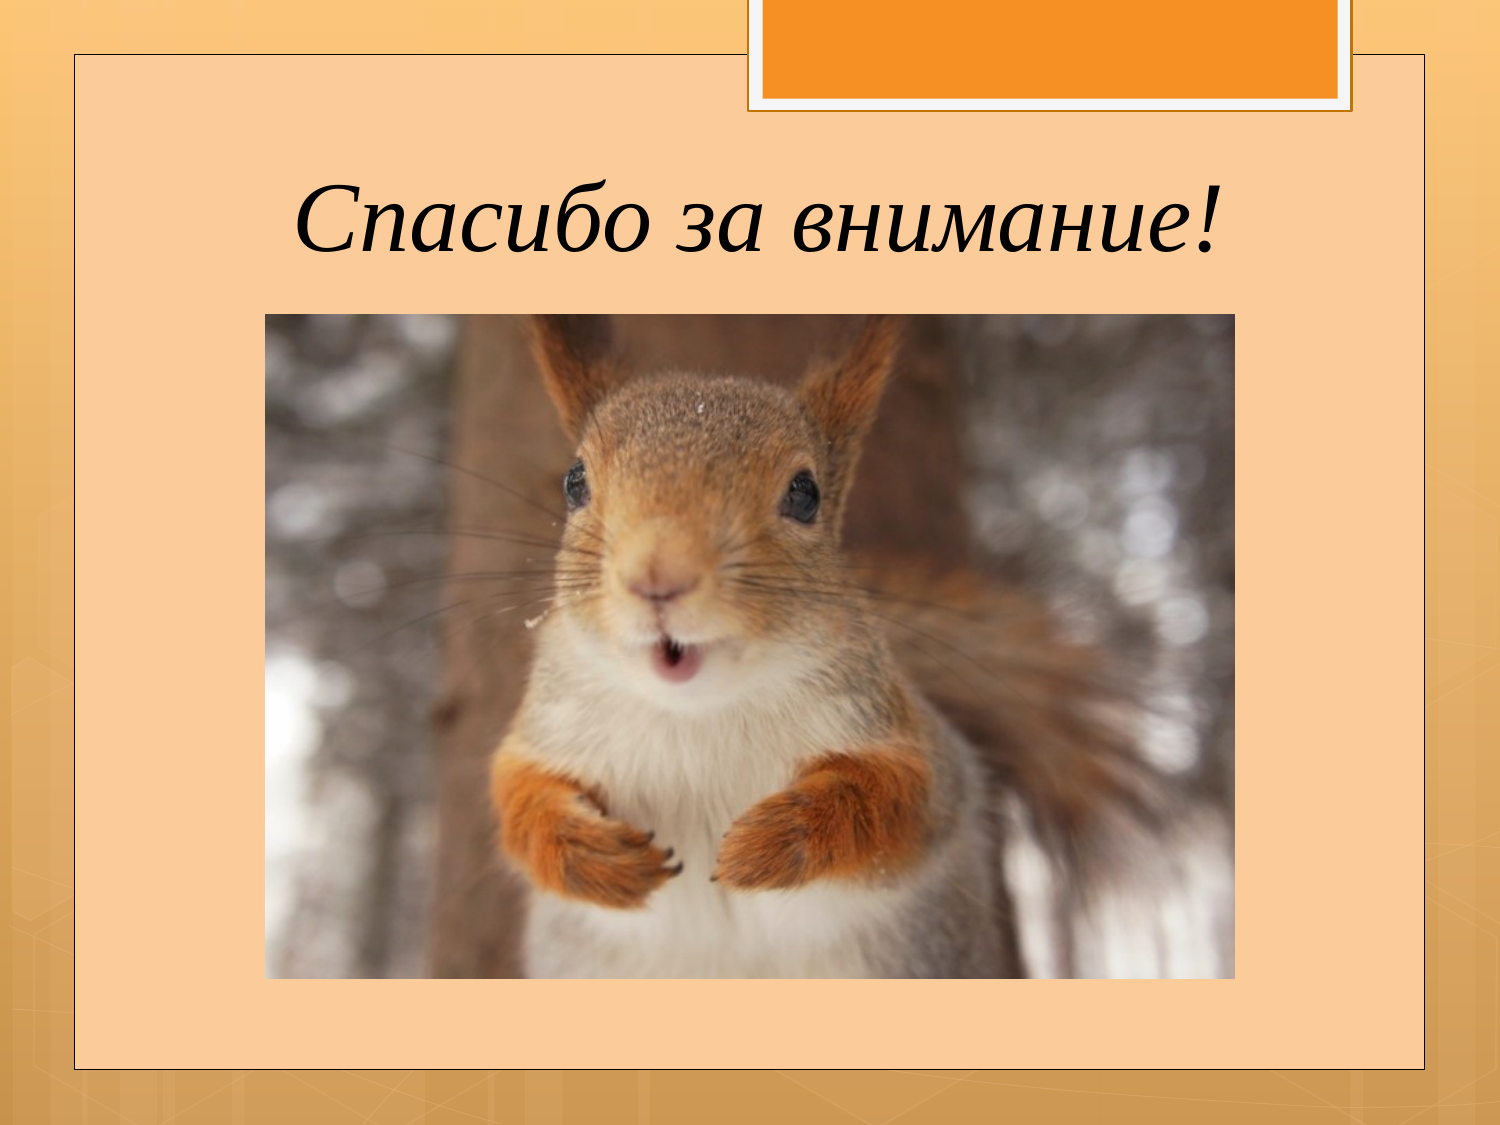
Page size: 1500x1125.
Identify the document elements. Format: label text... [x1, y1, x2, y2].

picture [265, 314, 1235, 980]
title Спасибо за внимание! [183, 113, 1336, 279]
